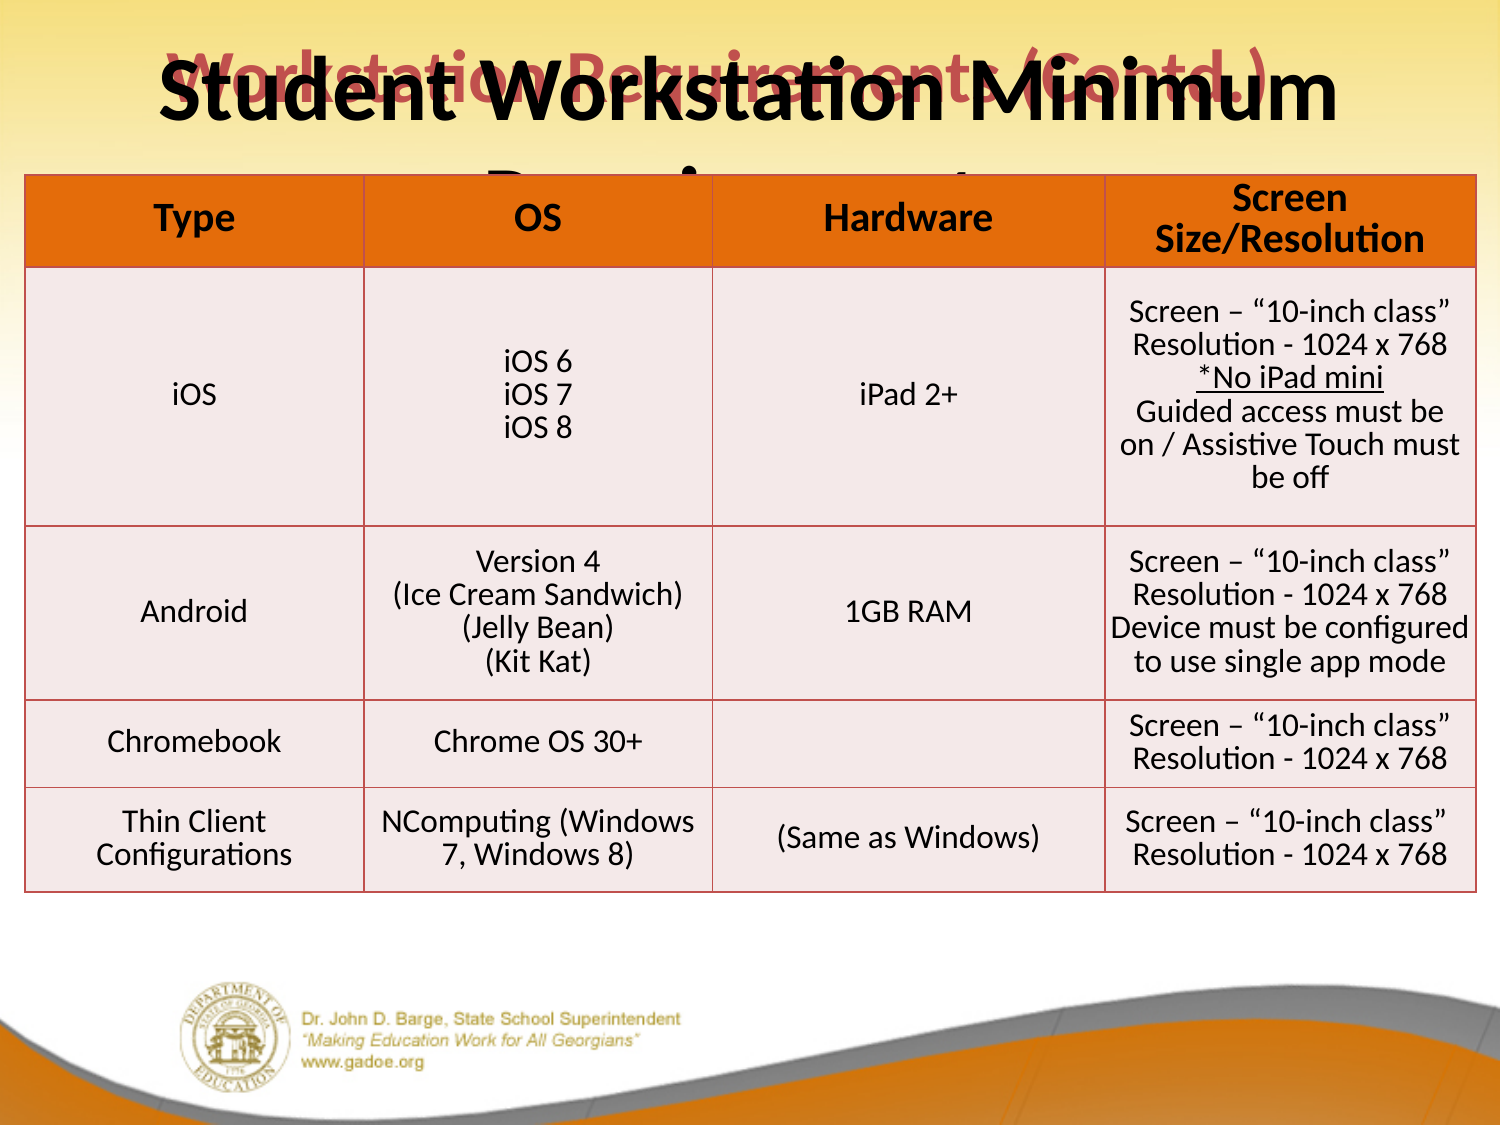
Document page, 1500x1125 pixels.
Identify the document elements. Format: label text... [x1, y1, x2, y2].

table_cell Version 4 (Ice Cream Sandwich) (Jelly Bean) (Kit Kat) [365, 527, 712, 699]
table_cell Screen – “10-inch class” Resolution - 1024 x 768 [1106, 788, 1475, 891]
table_cell 1GB RAM [713, 527, 1104, 699]
table_header Hardware [713, 176, 1104, 266]
table_cell iOS 6 iOS 7 iOS 8 [365, 268, 712, 525]
table_cell iOS [26, 268, 363, 525]
table_cell [713, 701, 1104, 787]
table_cell iPad 2+ [713, 268, 1104, 525]
table_cell Chromebook [26, 701, 363, 787]
table_cell (Same as Windows) [713, 788, 1104, 891]
table_cell Screen – “10-inch class” Resolution - 1024 x 768 *No iPad mini Guided access must be on / Assistive Touch must be off [1106, 268, 1475, 525]
table_header OS [365, 176, 712, 266]
picture [0, 0, 1500, 1125]
table_cell Screen – “10-inch class” Resolution - 1024 x 768 [1106, 701, 1475, 787]
table_cell NComputing (Windows 7, Windows 8) [365, 788, 712, 891]
text_box Workstation Requirements (Contd.) [0, 0, 1438, 125]
title Student Workstation Minimum Requirements [74, 44, 1426, 174]
table_header Screen Size/Resolution [1106, 176, 1475, 266]
table_header Type [26, 176, 363, 266]
table_cell Thin Client Configurations [26, 788, 363, 891]
table_cell Android [26, 527, 363, 699]
table_cell Screen – “10-inch class” Resolution - 1024 x 768 Device must be configured to use single app mode [1106, 527, 1475, 699]
table_cell Chrome OS 30+ [365, 701, 712, 787]
